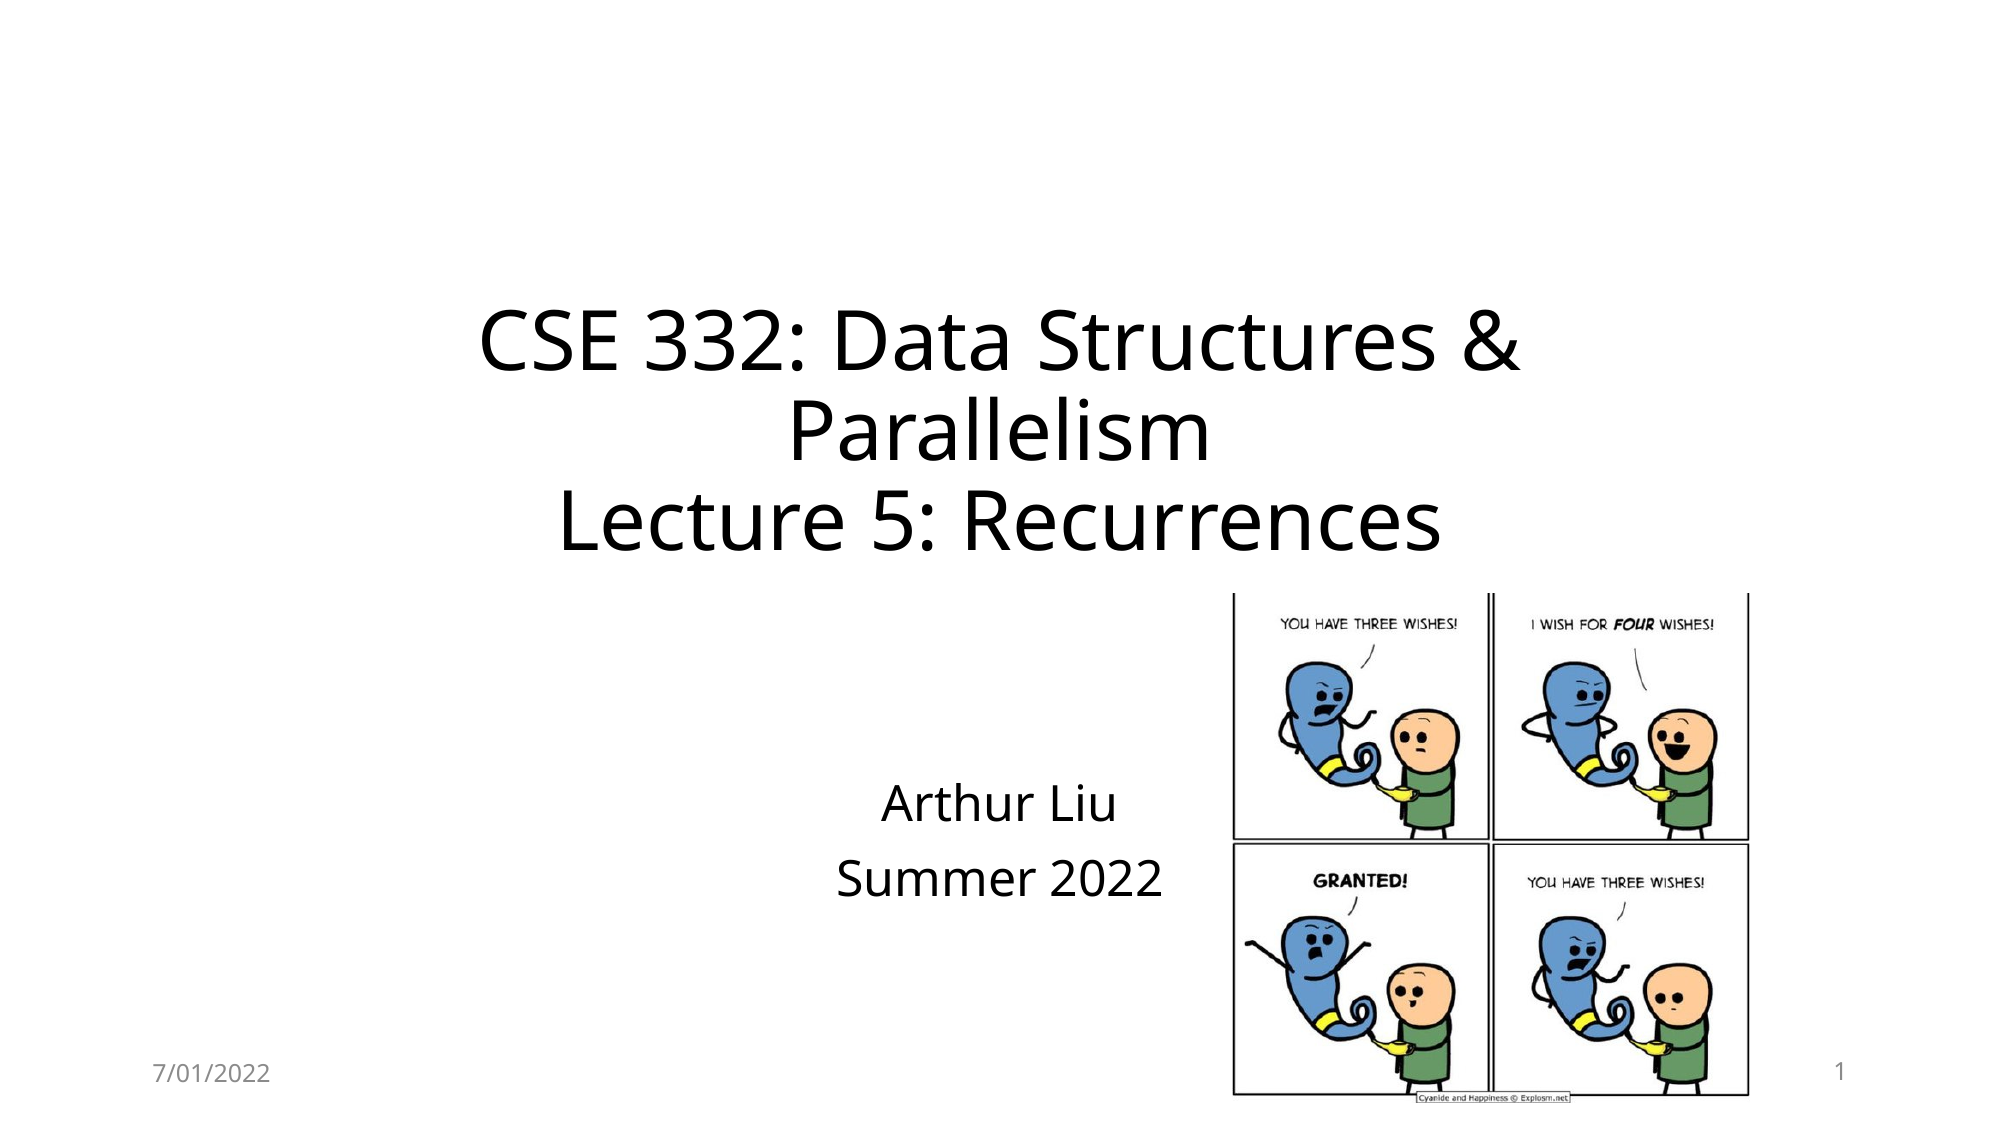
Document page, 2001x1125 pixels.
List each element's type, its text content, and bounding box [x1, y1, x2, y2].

title CSE 332: Data Structures & Parallelism Lecture 5: Recurrences [249, 184, 1750, 576]
slide_number 1 [1750, 1042, 1863, 1103]
picture [1232, 593, 1750, 1103]
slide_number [137, 1042, 588, 1103]
subtitle Arthur Liu Summer 2022 [249, 771, 1232, 1043]
